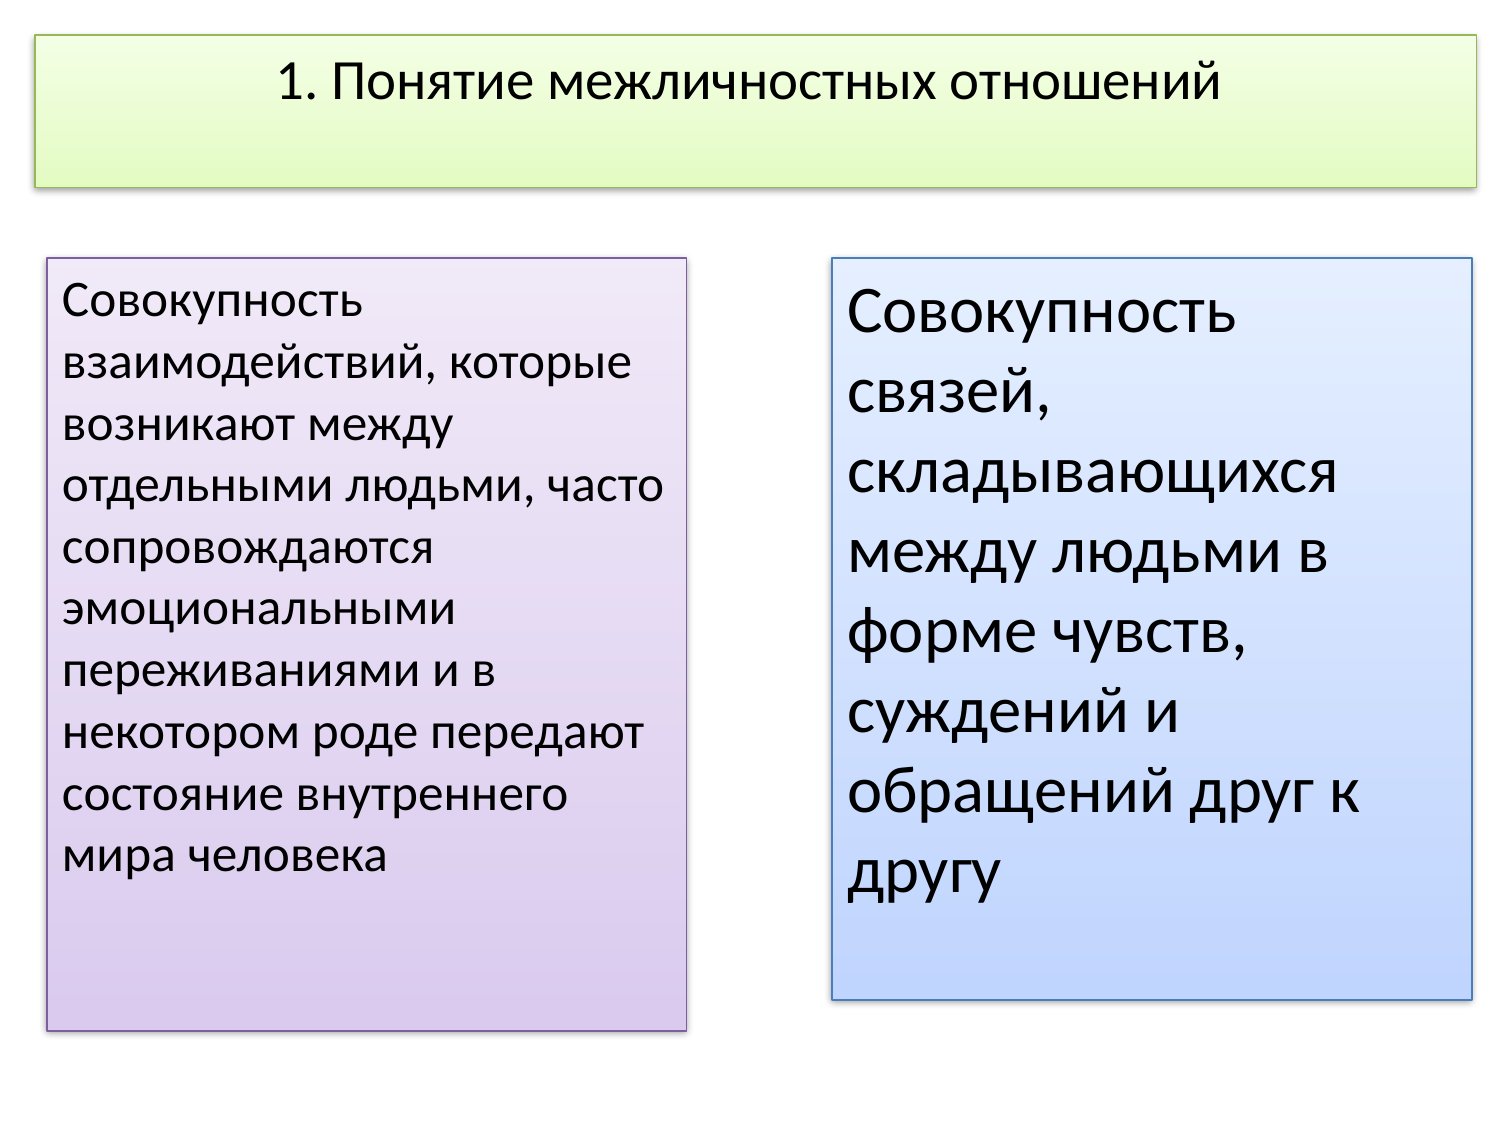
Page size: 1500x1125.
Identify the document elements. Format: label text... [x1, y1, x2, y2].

title 1. Понятие межличностных отношений [34, 34, 1477, 188]
list Совокупность связей, складывающихся между людьми в форме чувств, суждений и обращений друг к другу [831, 257, 1473, 1001]
text_box Совокупность взаимодействий, которые возникают между отдельными людьми, часто сопровождаются эмоциональными переживаниями и в некотором роде передают состояние внутреннего мира человека [46, 257, 687, 1032]
